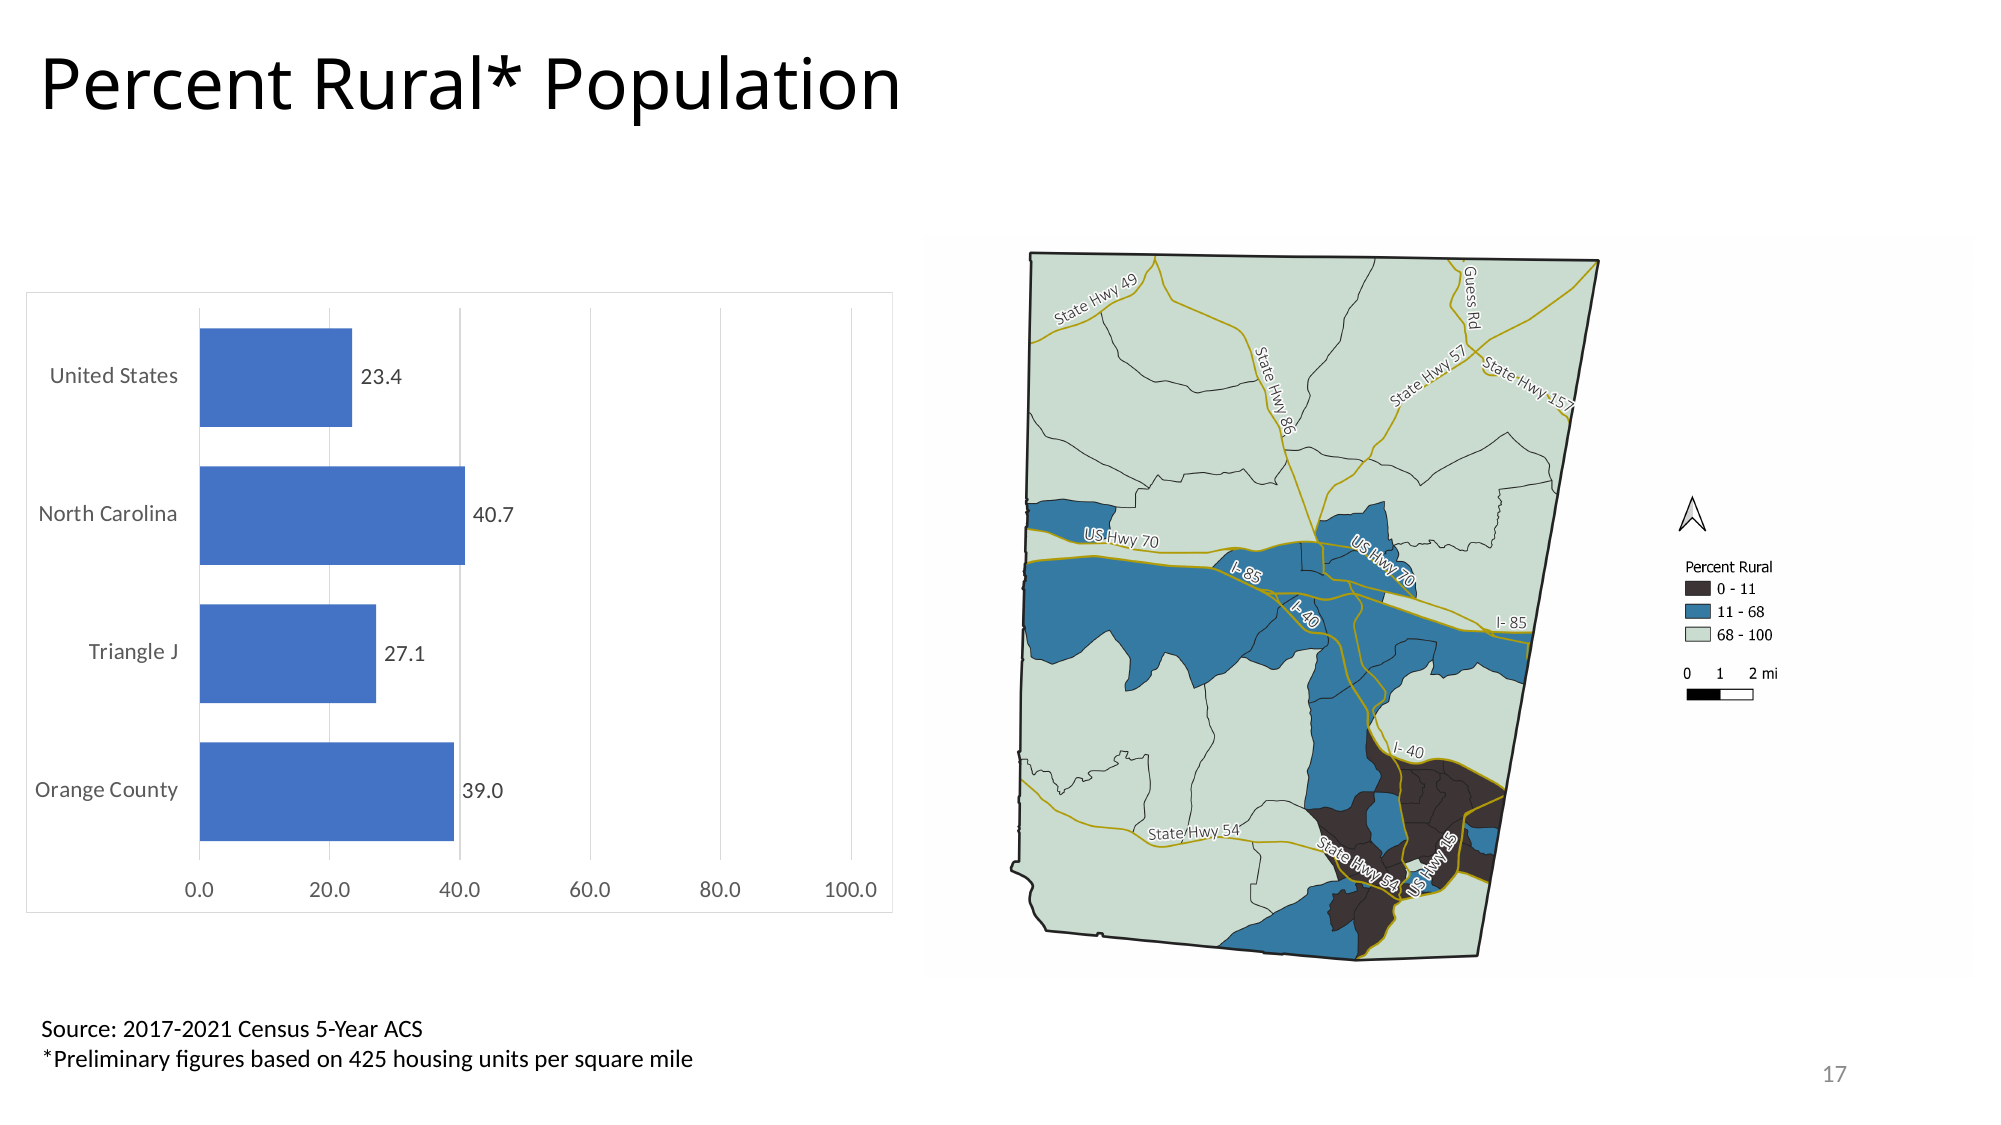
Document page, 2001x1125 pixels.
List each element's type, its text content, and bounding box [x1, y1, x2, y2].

text_box Source: 2017-2021 Census 5-Year ACS *Preliminary figures based on 425 housing units per square mile [26, 1004, 710, 1080]
picture [24, 291, 893, 913]
slide_number 17 [1412, 1042, 1863, 1103]
picture [924, 235, 1975, 978]
title Percent Rural* Population [24, 5, 1199, 169]
